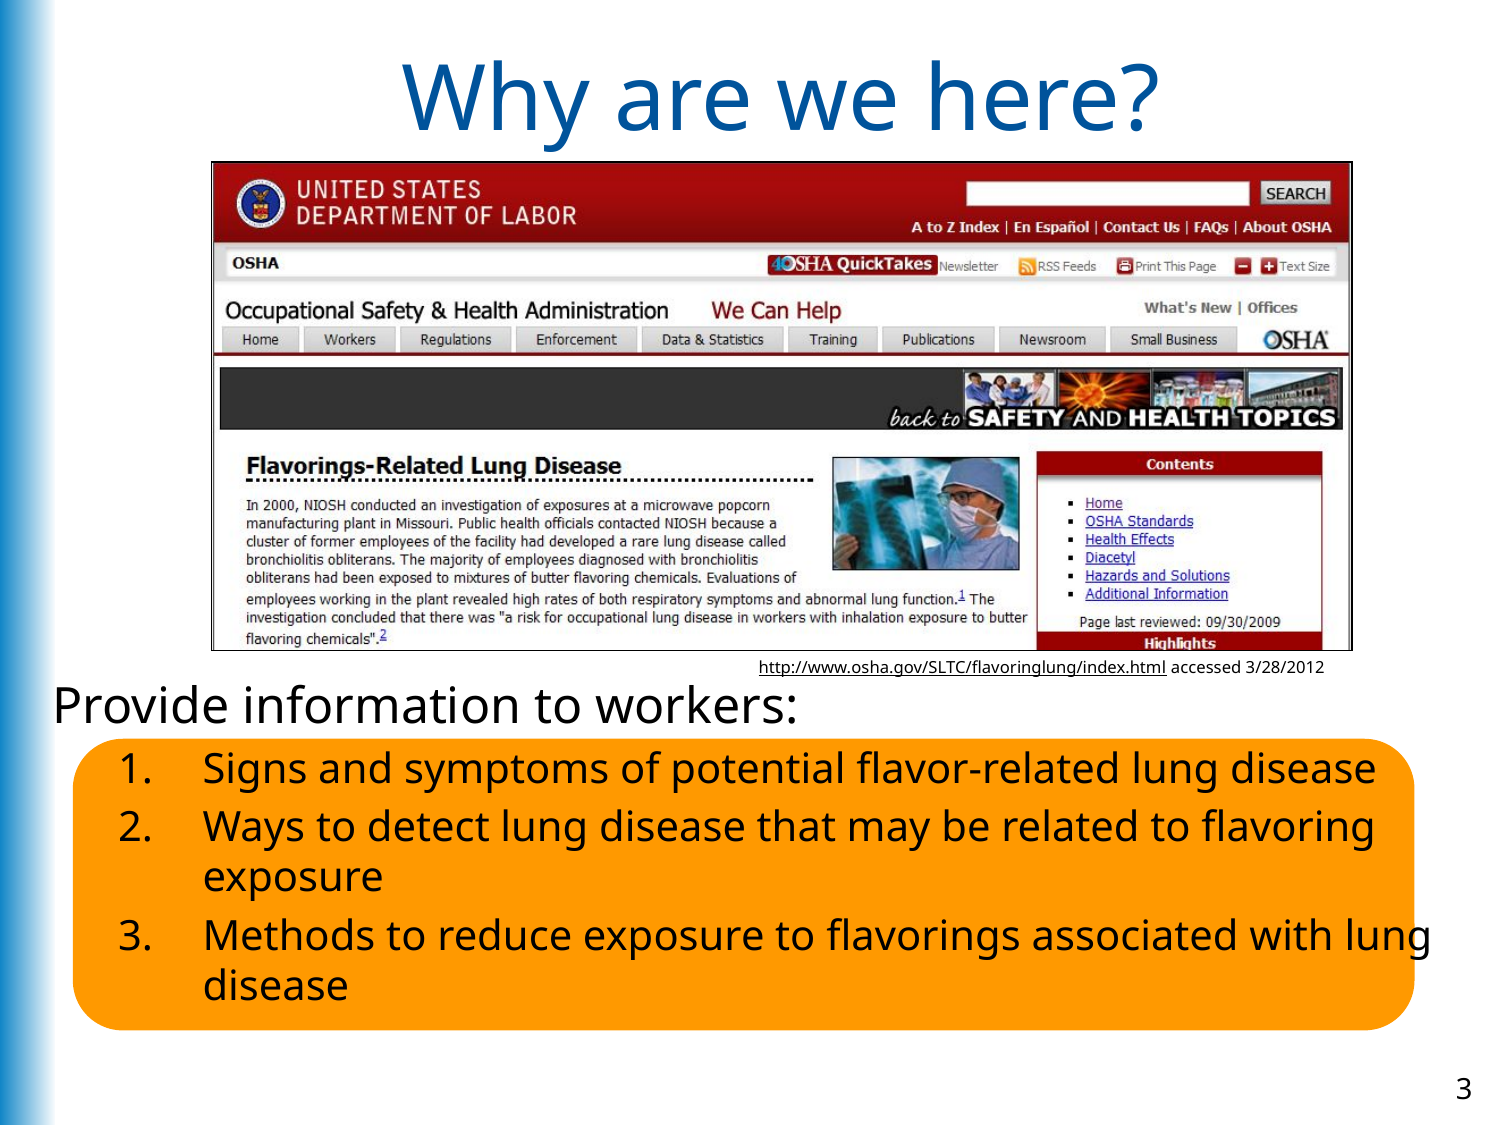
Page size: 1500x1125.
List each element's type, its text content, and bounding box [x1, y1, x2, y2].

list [212, 162, 1352, 651]
title Why are we here? [62, 0, 1500, 188]
list Provide information to workers: Signs and symptoms of potential flavor-related lung disease Ways to detect lung disease that may be related to flavoring exposure Methods to reduce exposure to flavorings associated with lung disease [37, 665, 1488, 1125]
slide_number 3 [1174, 1062, 1488, 1125]
text_box http://www.osha.gov/SLTC/flavoringlung/index.html accessed 3/28/2012 [743, 658, 1351, 688]
